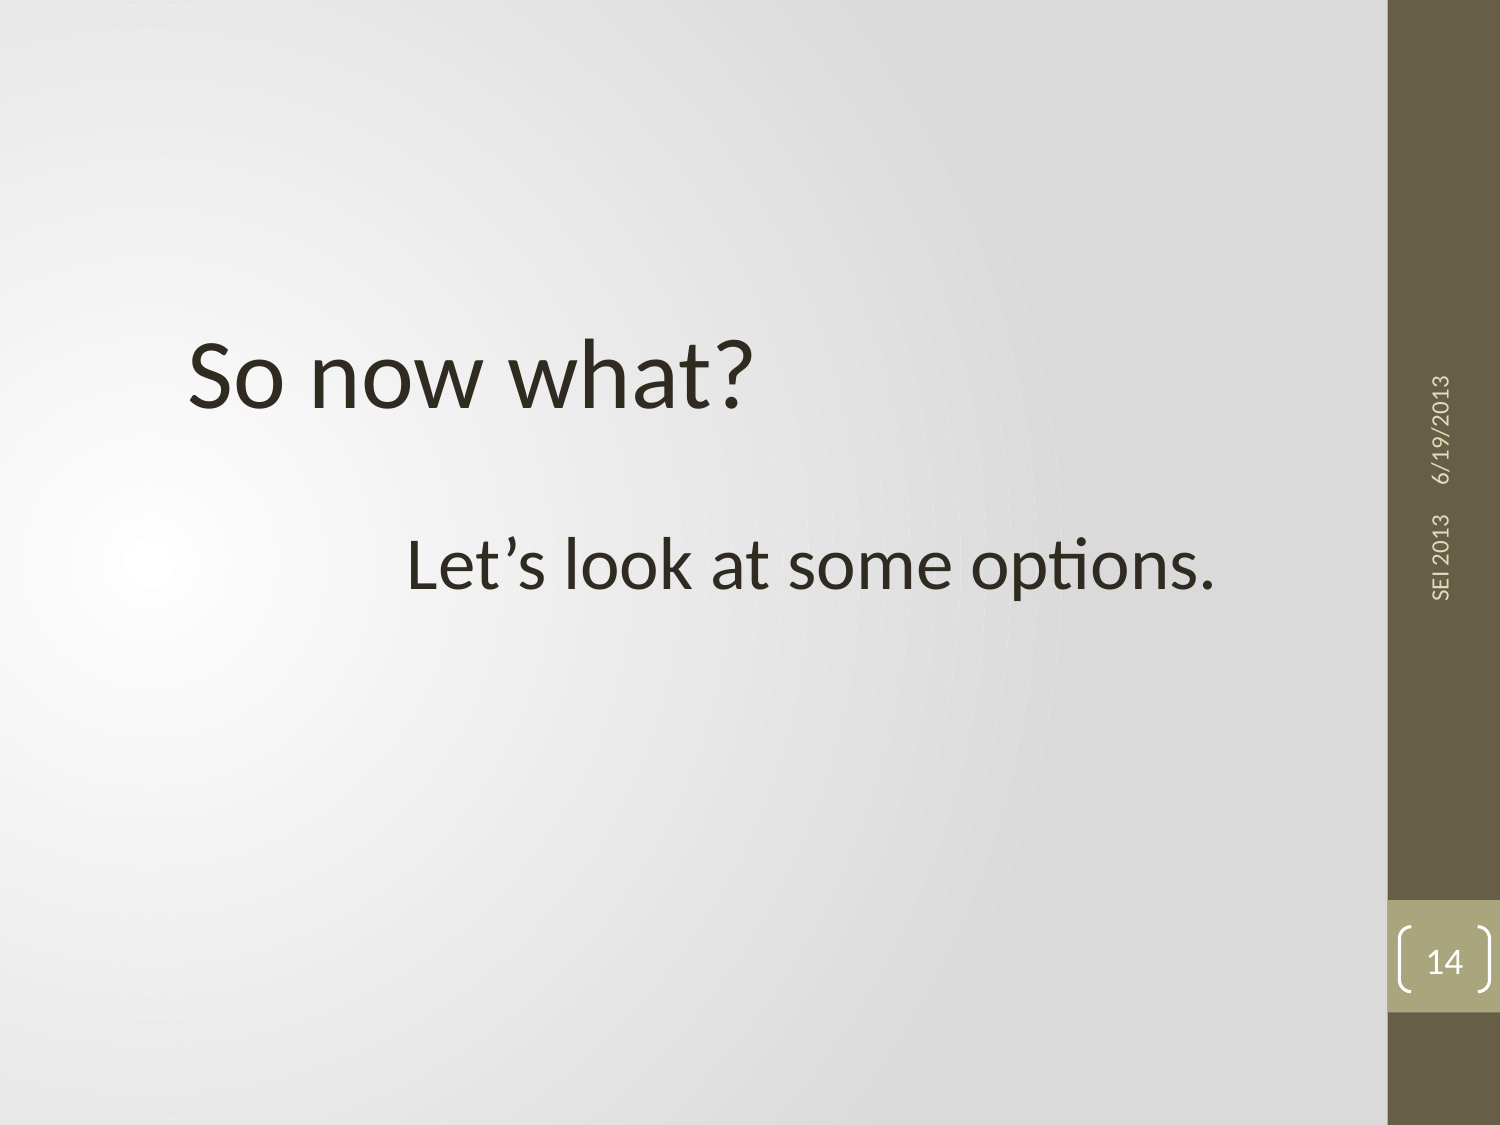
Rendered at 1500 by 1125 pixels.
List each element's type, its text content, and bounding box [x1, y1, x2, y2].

slide_number 14 [1397, 925, 1492, 994]
list So now what? [153, 301, 820, 499]
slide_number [1408, 100, 1469, 500]
list Let’s look at some options. [289, 507, 1317, 666]
footer SEI 2013 [1408, 500, 1469, 889]
